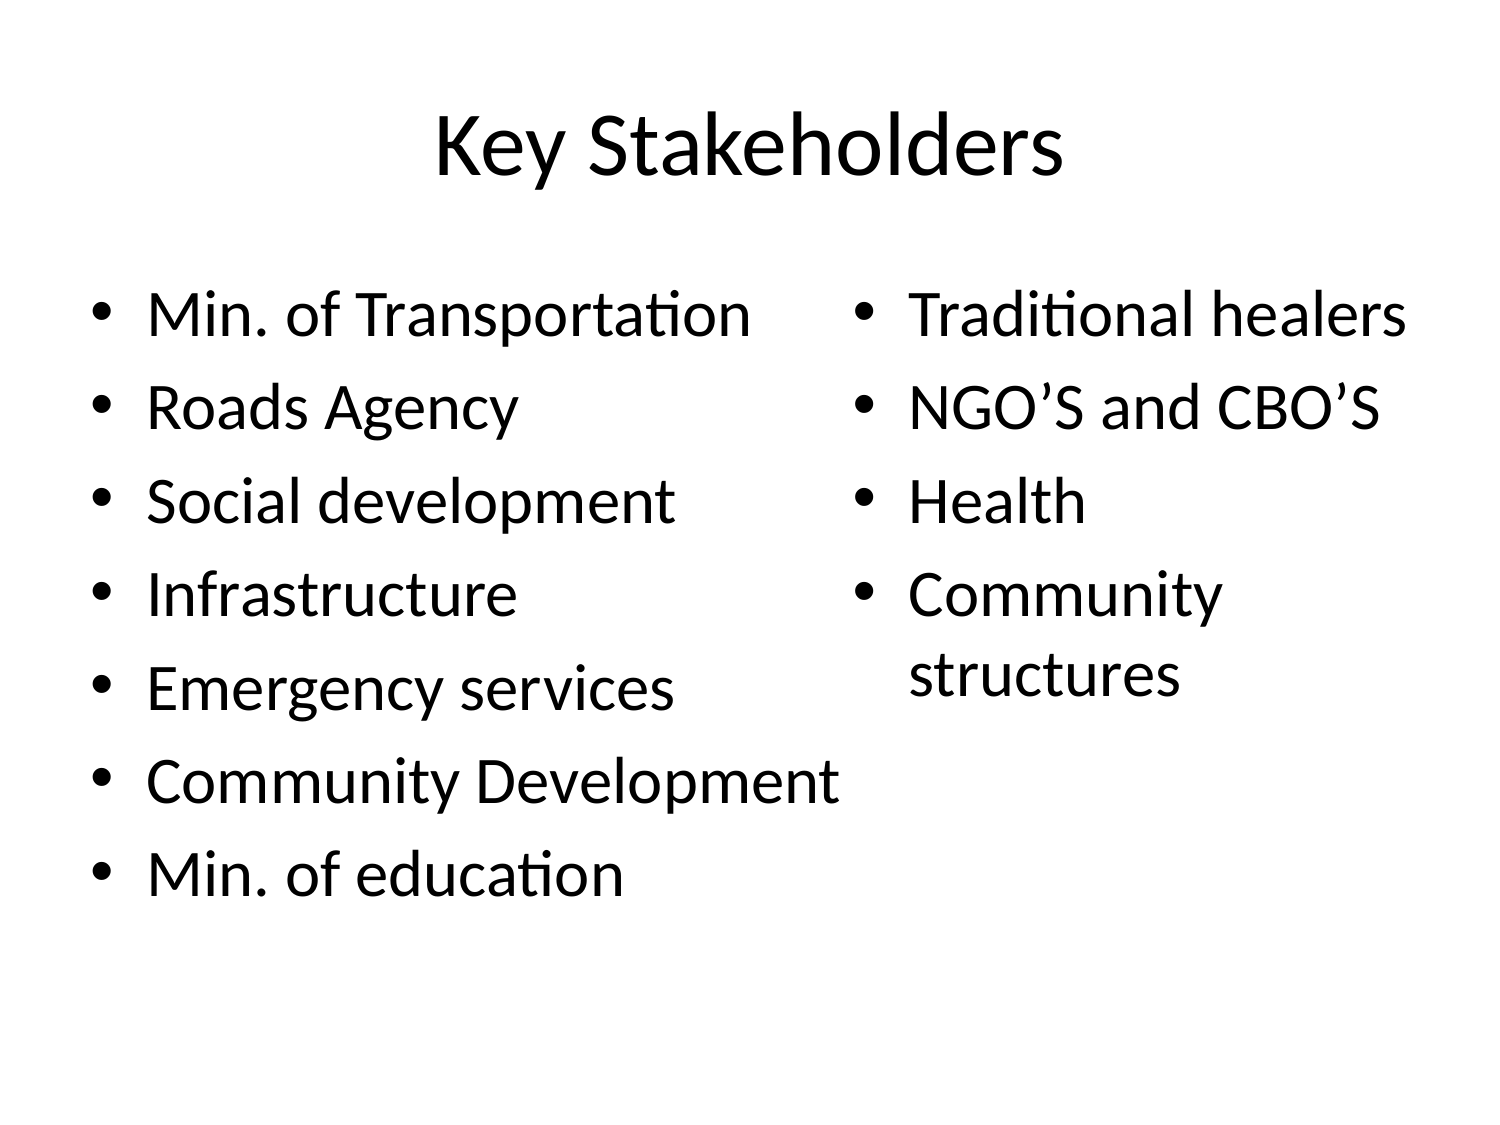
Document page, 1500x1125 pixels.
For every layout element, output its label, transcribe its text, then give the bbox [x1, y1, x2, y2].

list Min. of Transportation Roads Agency Social development Infrastructure Emergency services Community Development Min. of education [75, 262, 837, 1005]
list Traditional healers NGO’S and CBO’S Health Community structures [837, 262, 1500, 1005]
title Key Stakeholders [75, 45, 1425, 233]
